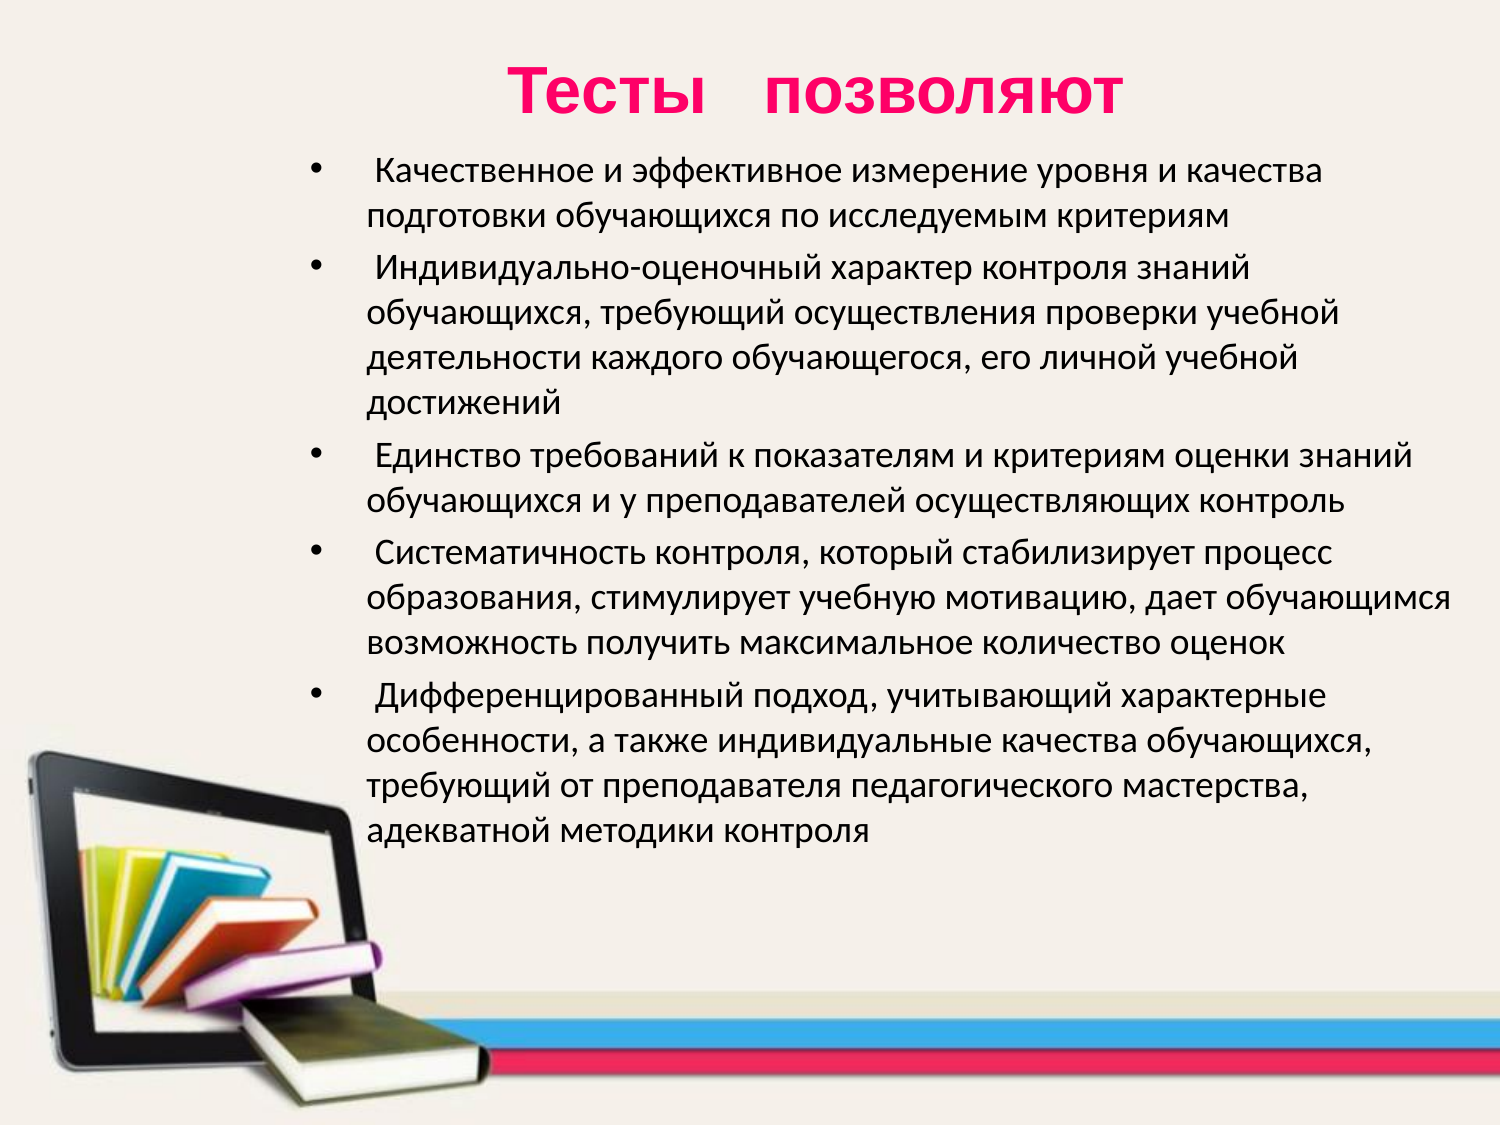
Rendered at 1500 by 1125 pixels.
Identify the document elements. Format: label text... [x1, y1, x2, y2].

text_box Тесты позволяют [492, 39, 1141, 135]
list Качественное и эффективное измерение уровня и качества подготовки обучающихся по исследуемым критериям Индивидуально-оценочный характер контроля знаний обучающихся, требующий осуществления проверки учебной деятельности каждого обучающегося, его личной учебной достижений Единство требований к показателям и критериям оценки знаний обучающихся и у преподавателей осуществляющих контроль Систематичность контроля, который стабилизирует процесс образования, стимулирует учебную мотивацию, дает обучающимся возможность получить максимальное количество оценок Дифференцированный подход, учитывающий характерные особенности, а также индивидуальные качества обучающихся, требующий от преподавателя педагогического мастерства, адекватной методики контроля [295, 137, 1500, 988]
picture [0, 0, 1500, 1125]
